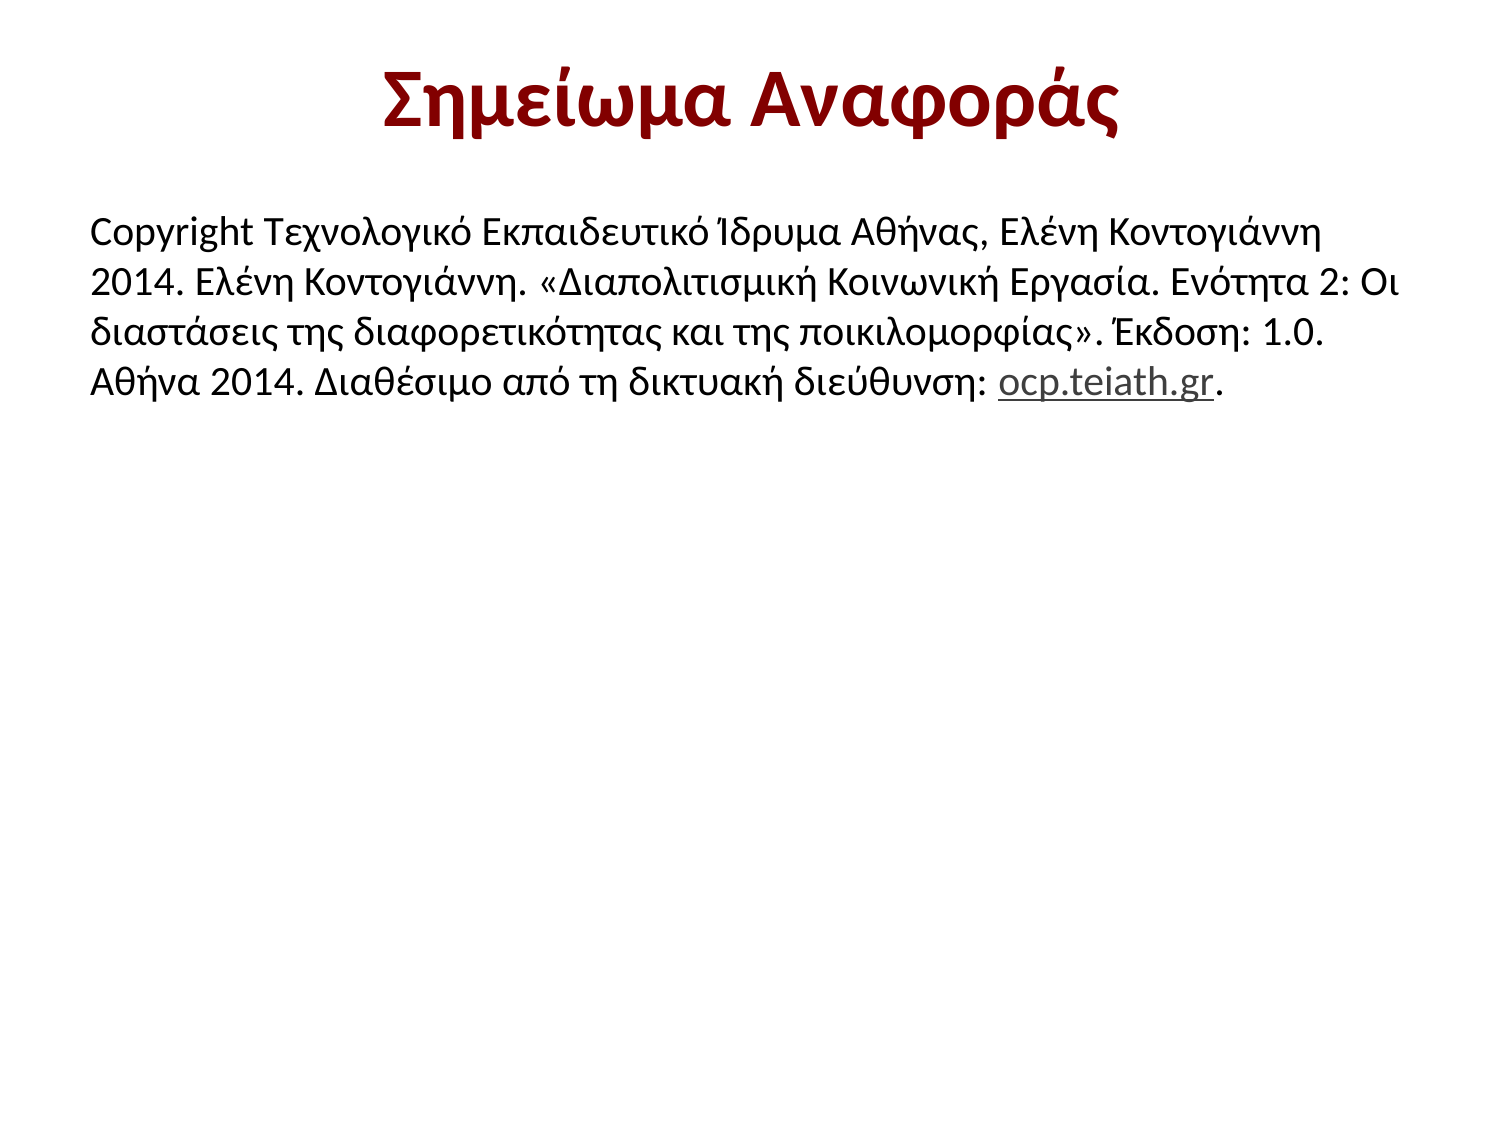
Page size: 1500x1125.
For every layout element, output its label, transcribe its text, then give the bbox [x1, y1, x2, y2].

list Copyright Τεχνολογικό Εκπαιδευτικό Ίδρυμα Αθήνας, Ελένη Κοντογιάννη 2014. Ελένη Κοντογιάννη. «Διαπολιτισμική Κοινωνική Εργασία. Ενότητα 2: Οι διαστάσεις της διαφορετικότητας και της ποικιλομορφίας». Έκδοση: 1.0. Αθήνα 2014. Διαθέσιμο από τη δικτυακή διεύθυνση: ocp.teiath.gr. [75, 196, 1425, 1024]
title Σημείωμα Αναφοράς [76, 19, 1427, 169]
